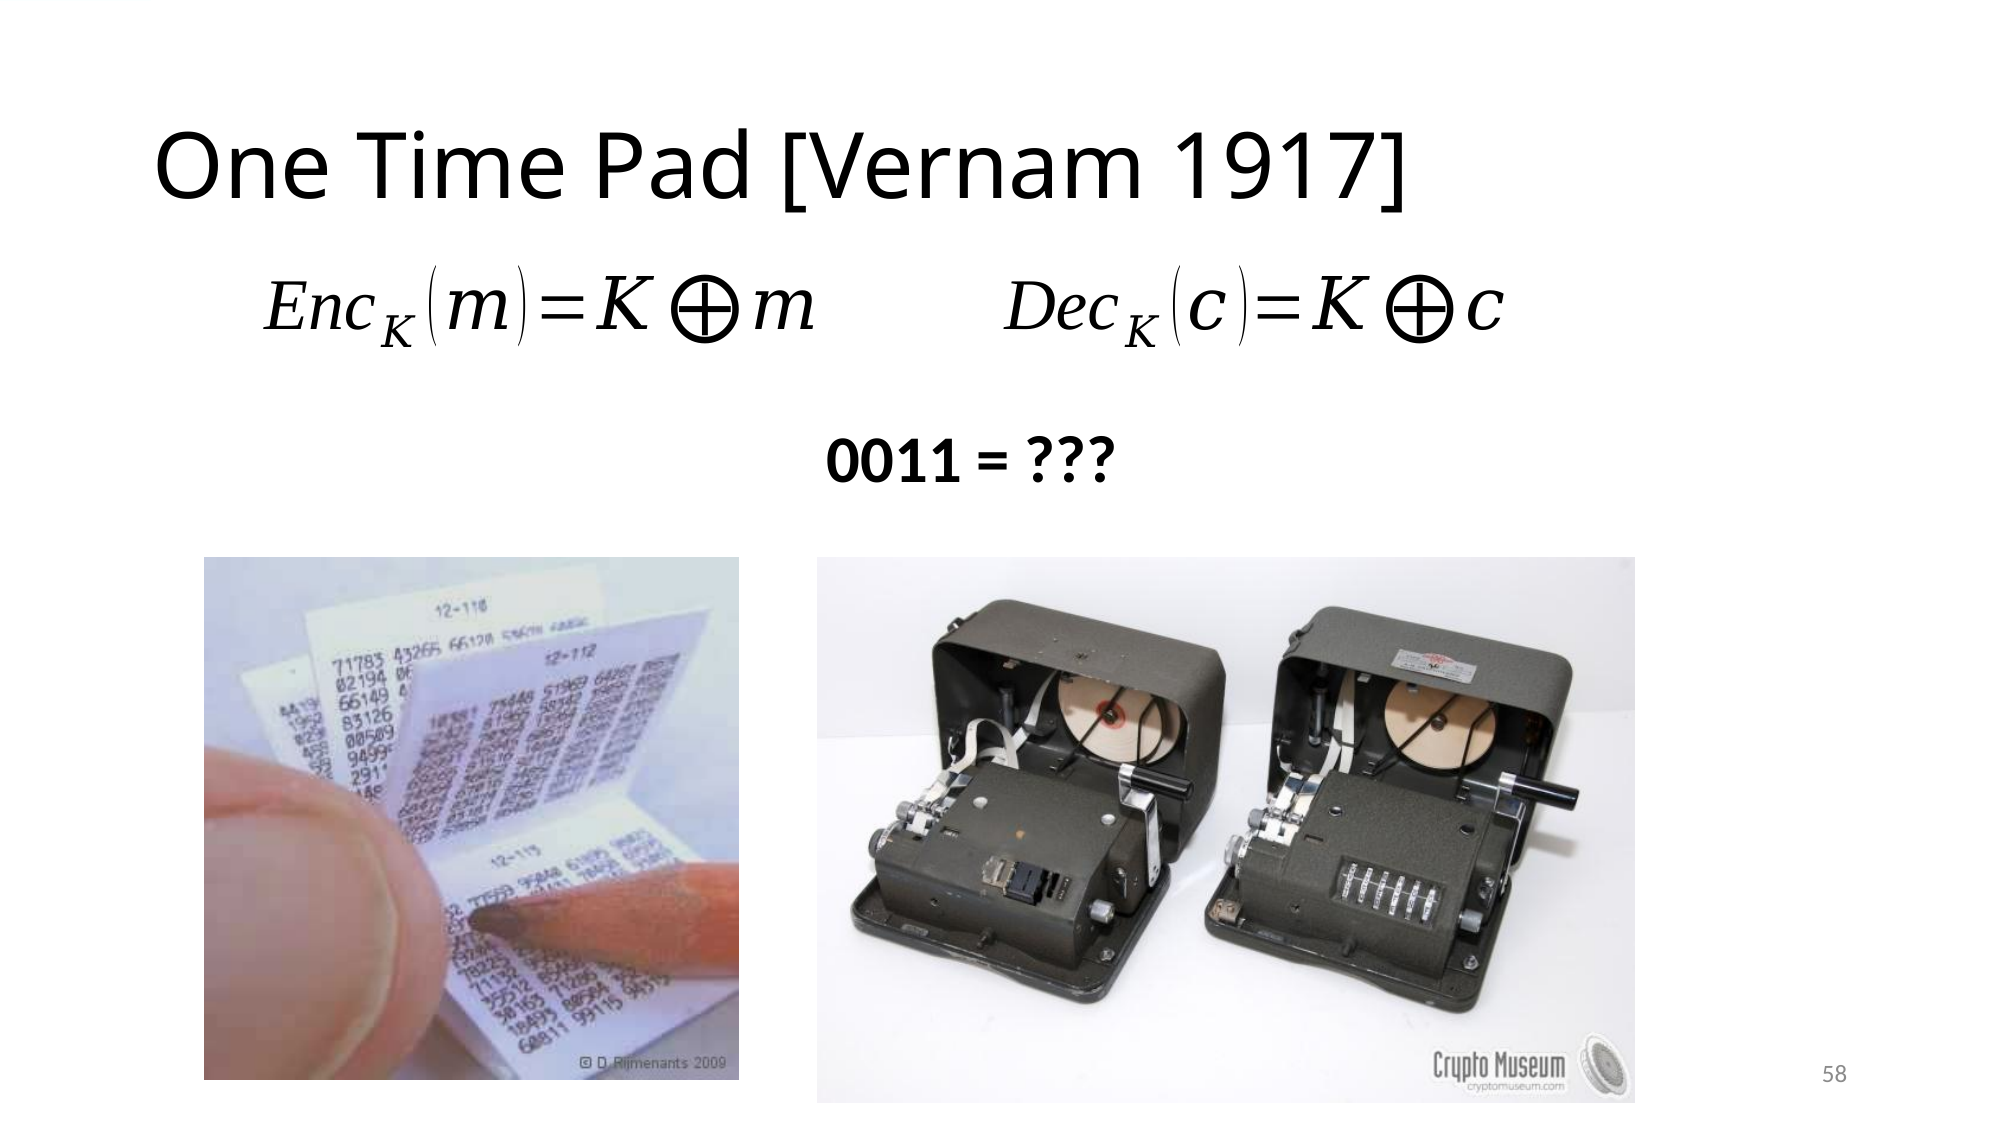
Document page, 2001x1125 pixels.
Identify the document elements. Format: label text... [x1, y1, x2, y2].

title One Time Pad [Vernam 1917] [137, 59, 1863, 278]
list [204, 557, 739, 1081]
slide_number 58 [1635, 1042, 1863, 1103]
picture [817, 557, 1635, 1103]
